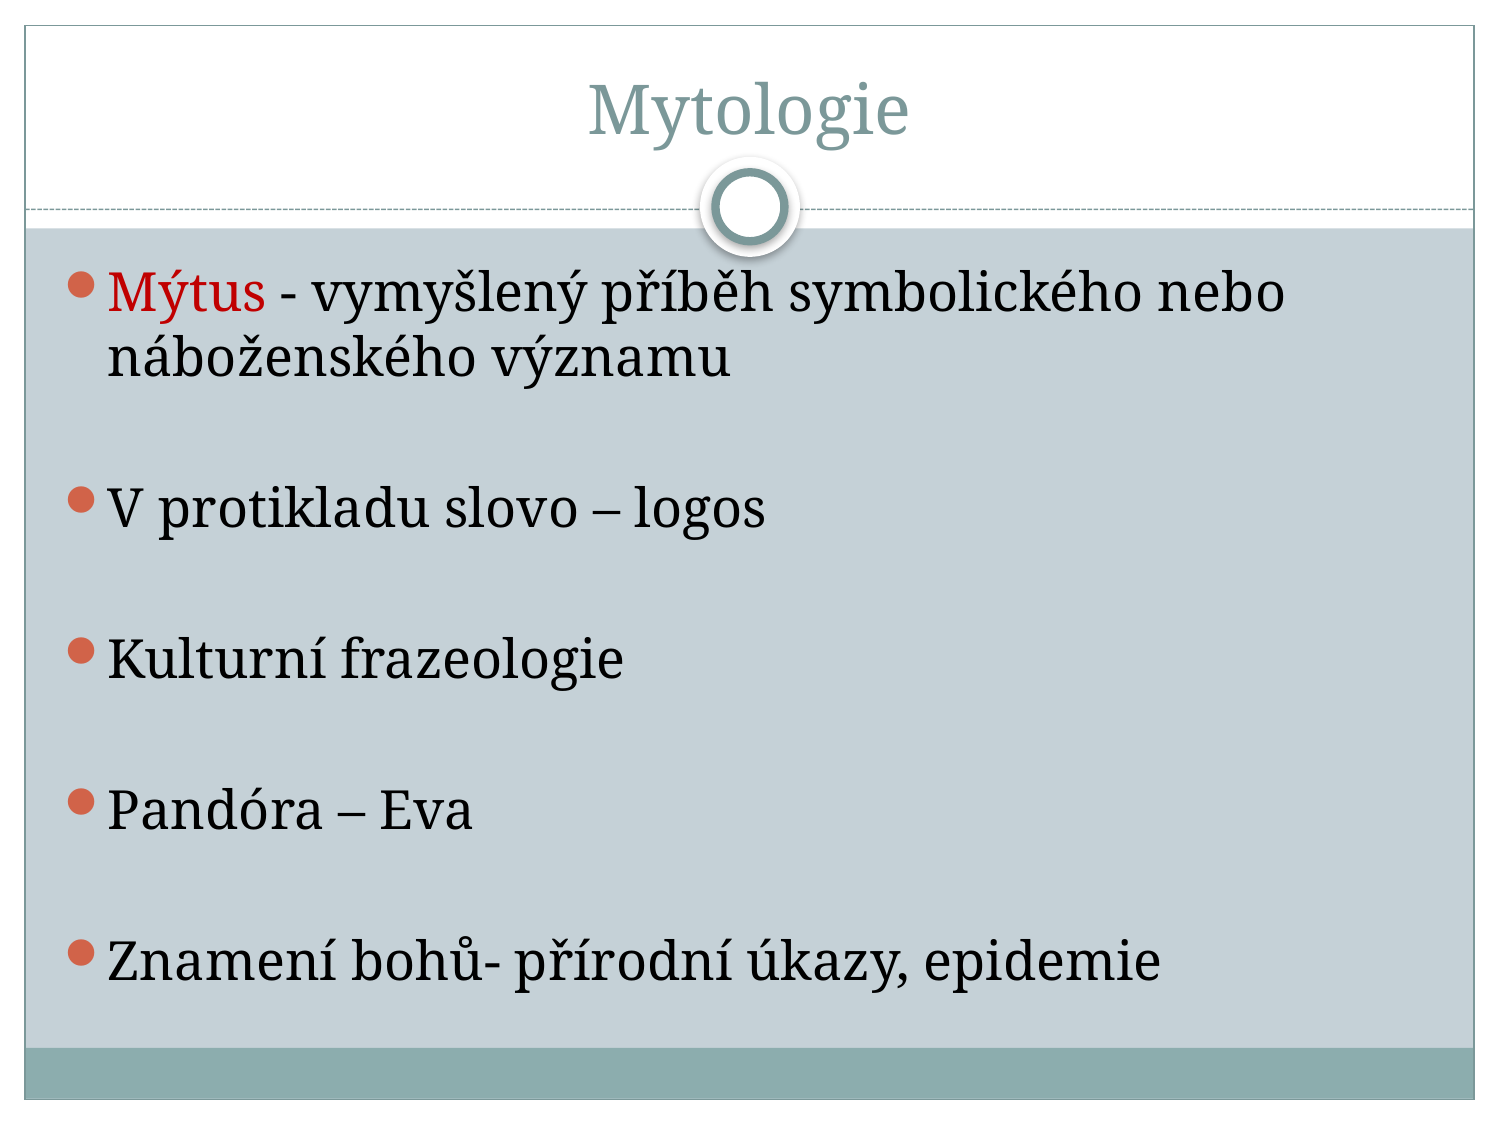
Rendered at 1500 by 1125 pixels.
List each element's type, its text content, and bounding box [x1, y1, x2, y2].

title Mytologie [49, 30, 1450, 156]
list Mýtus - vymyšlený příběh symbolického nebo náboženského významu V protikladu slovo – logos Kulturní frazeologie Pandóra – Eva Znamení bohů- přírodní úkazy, epidemie [49, 250, 1445, 1001]
